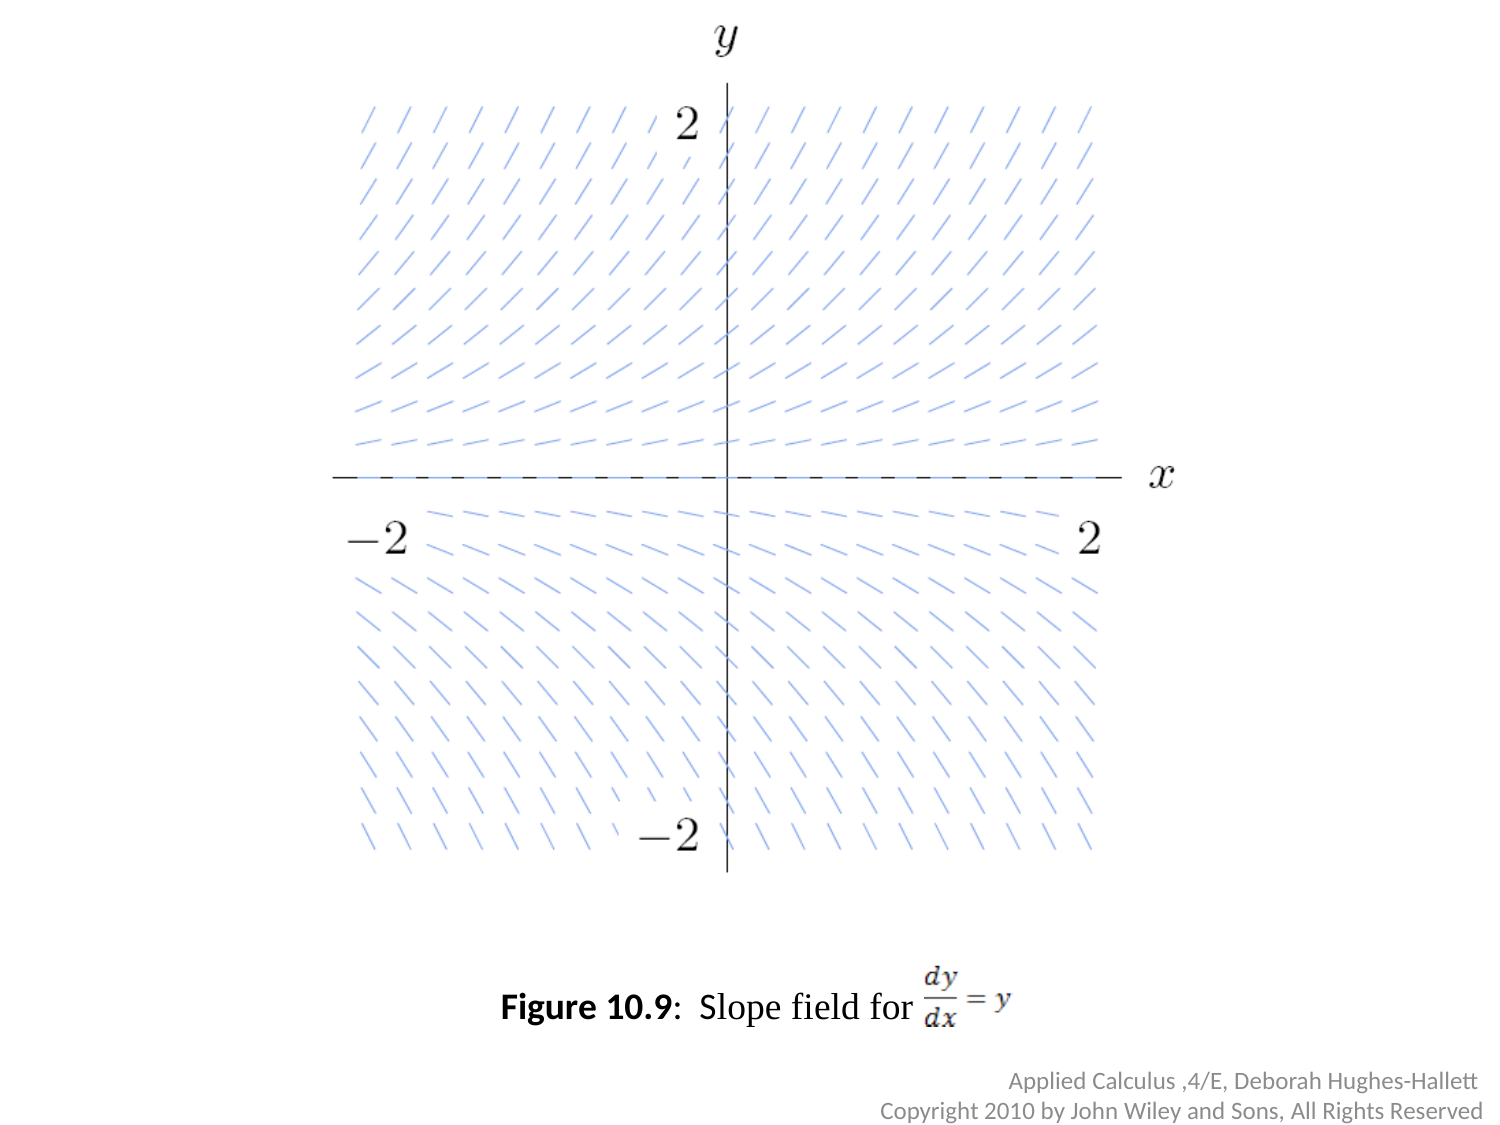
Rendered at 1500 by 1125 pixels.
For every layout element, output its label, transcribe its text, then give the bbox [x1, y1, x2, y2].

footer Applied Calculus ,4/E, Deborah Hughes-Hallett Copyright 2010 by John Wiley and Sons, All Rights Reserved [812, 1065, 1500, 1125]
picture [299, 12, 1201, 901]
picture [924, 962, 1013, 1027]
text_box Figure 10.9: Slope field for [486, 974, 1014, 1080]
